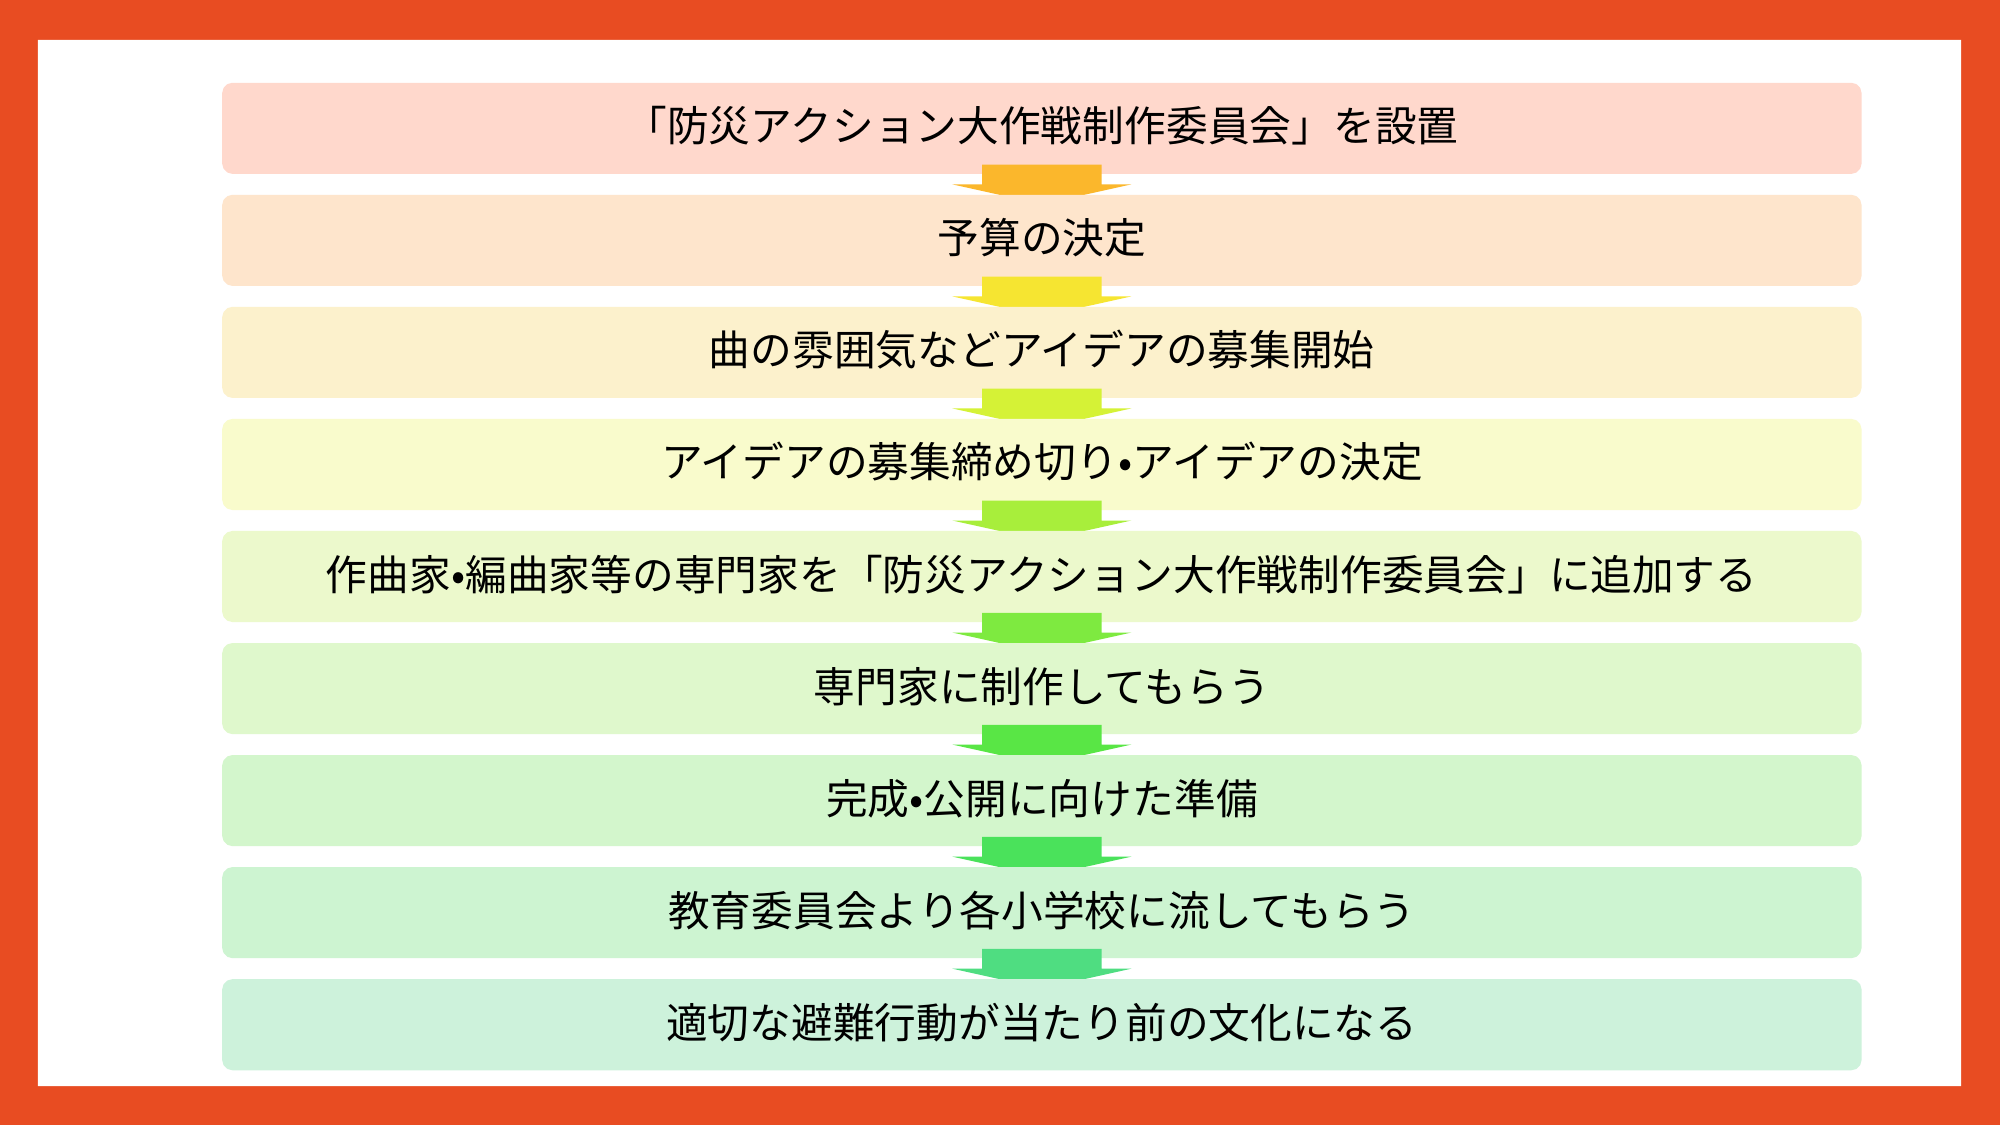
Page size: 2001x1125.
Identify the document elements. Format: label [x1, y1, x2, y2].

text_box [223, 84, 1861, 1070]
